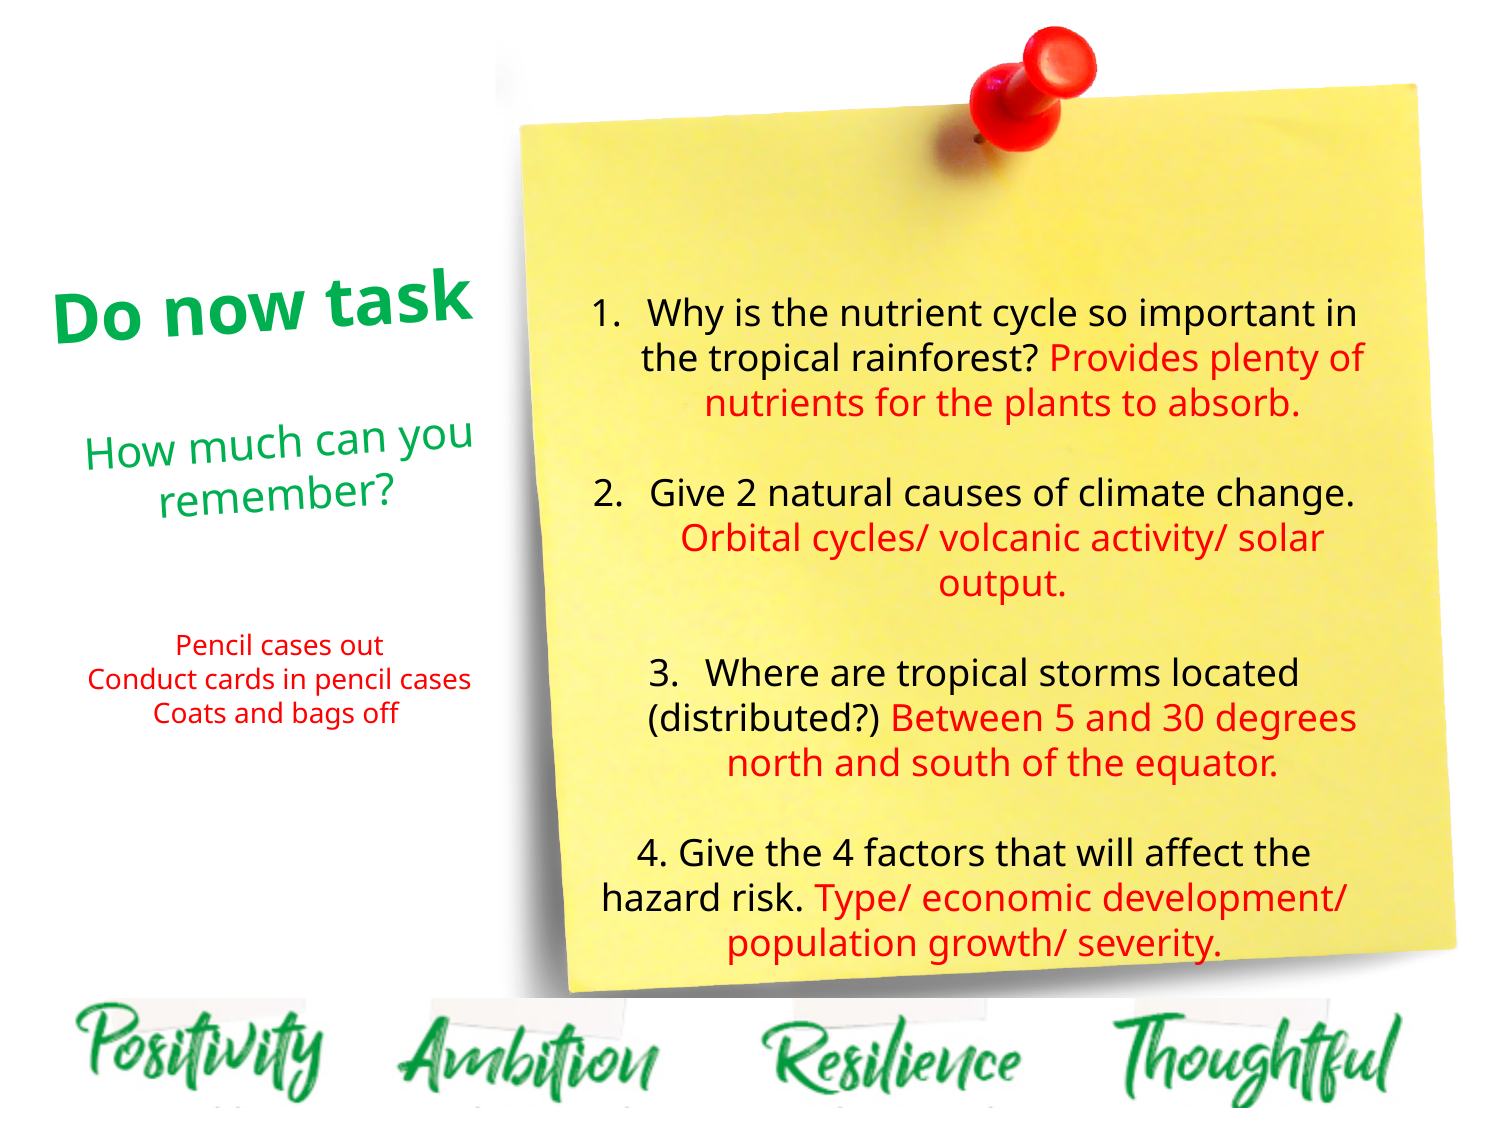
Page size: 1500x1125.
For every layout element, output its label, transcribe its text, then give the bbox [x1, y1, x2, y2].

text_box Pencil cases out Conduct cards in pencil cases Coats and bags off [60, 620, 490, 737]
picture [41, 5, 1468, 1108]
subtitle Do now task How much can you remember? [0, 241, 490, 664]
